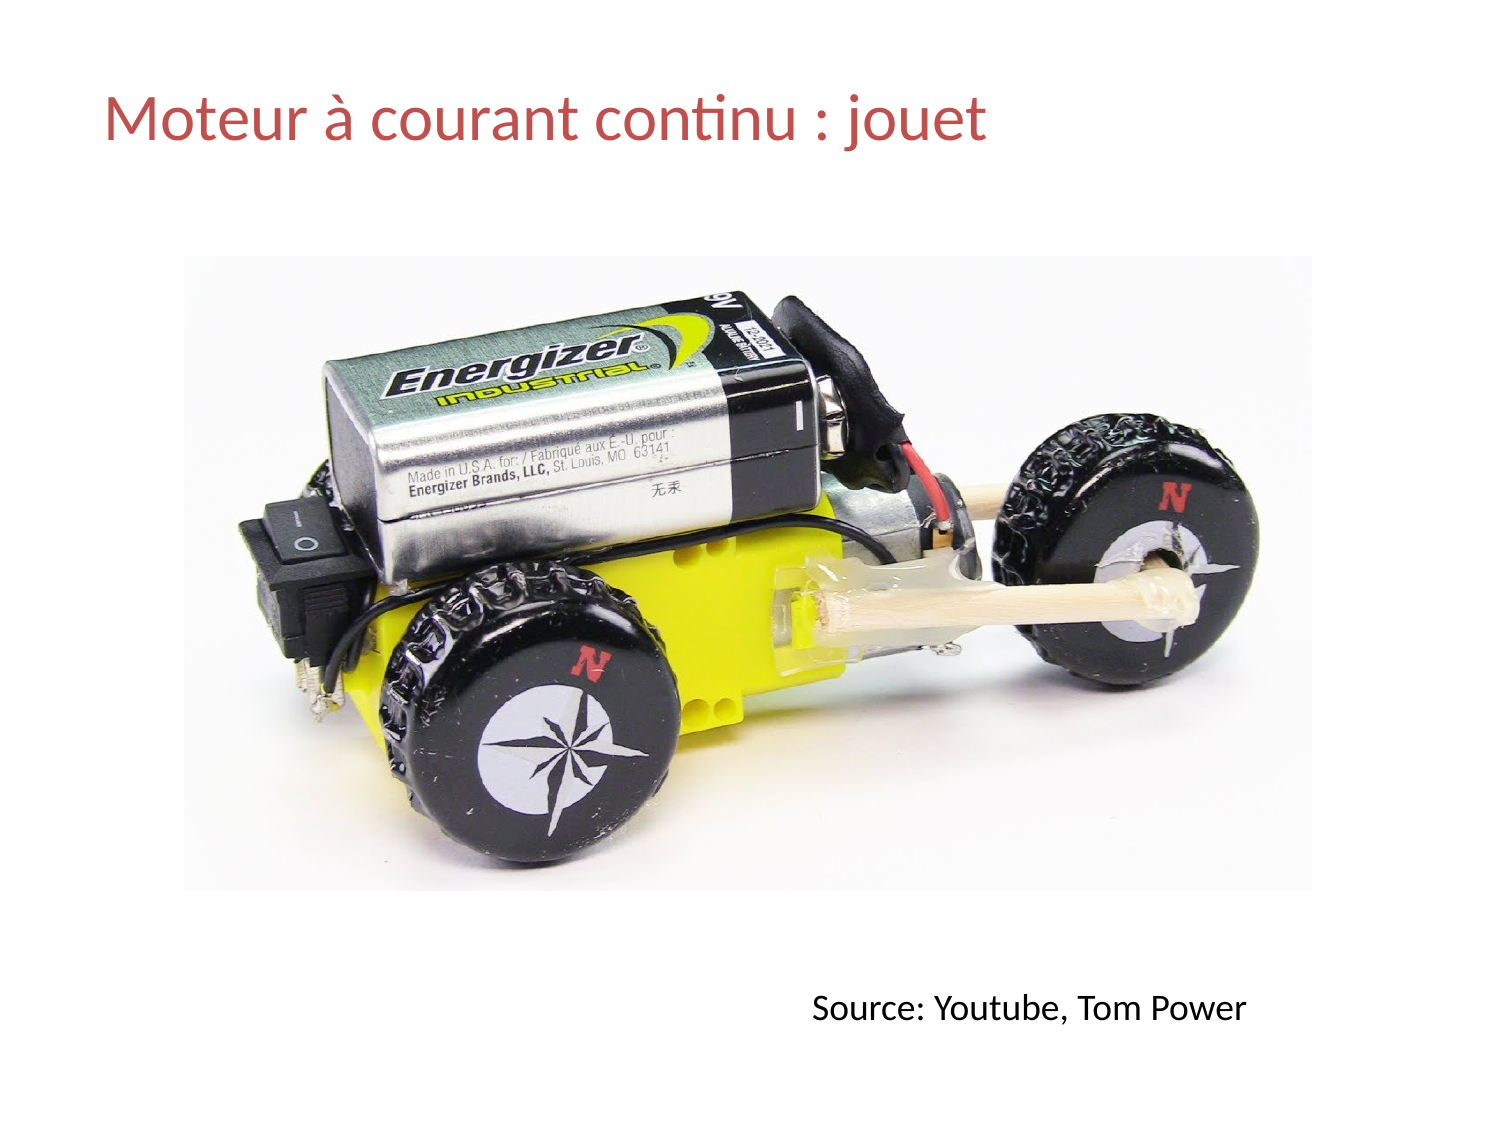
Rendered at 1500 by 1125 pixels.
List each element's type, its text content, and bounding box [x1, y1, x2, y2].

text_box Source: Youtube, Tom Power [797, 975, 1270, 1036]
picture [182, 255, 1312, 891]
text_box Moteur à courant continu : jouet [88, 66, 1436, 161]
